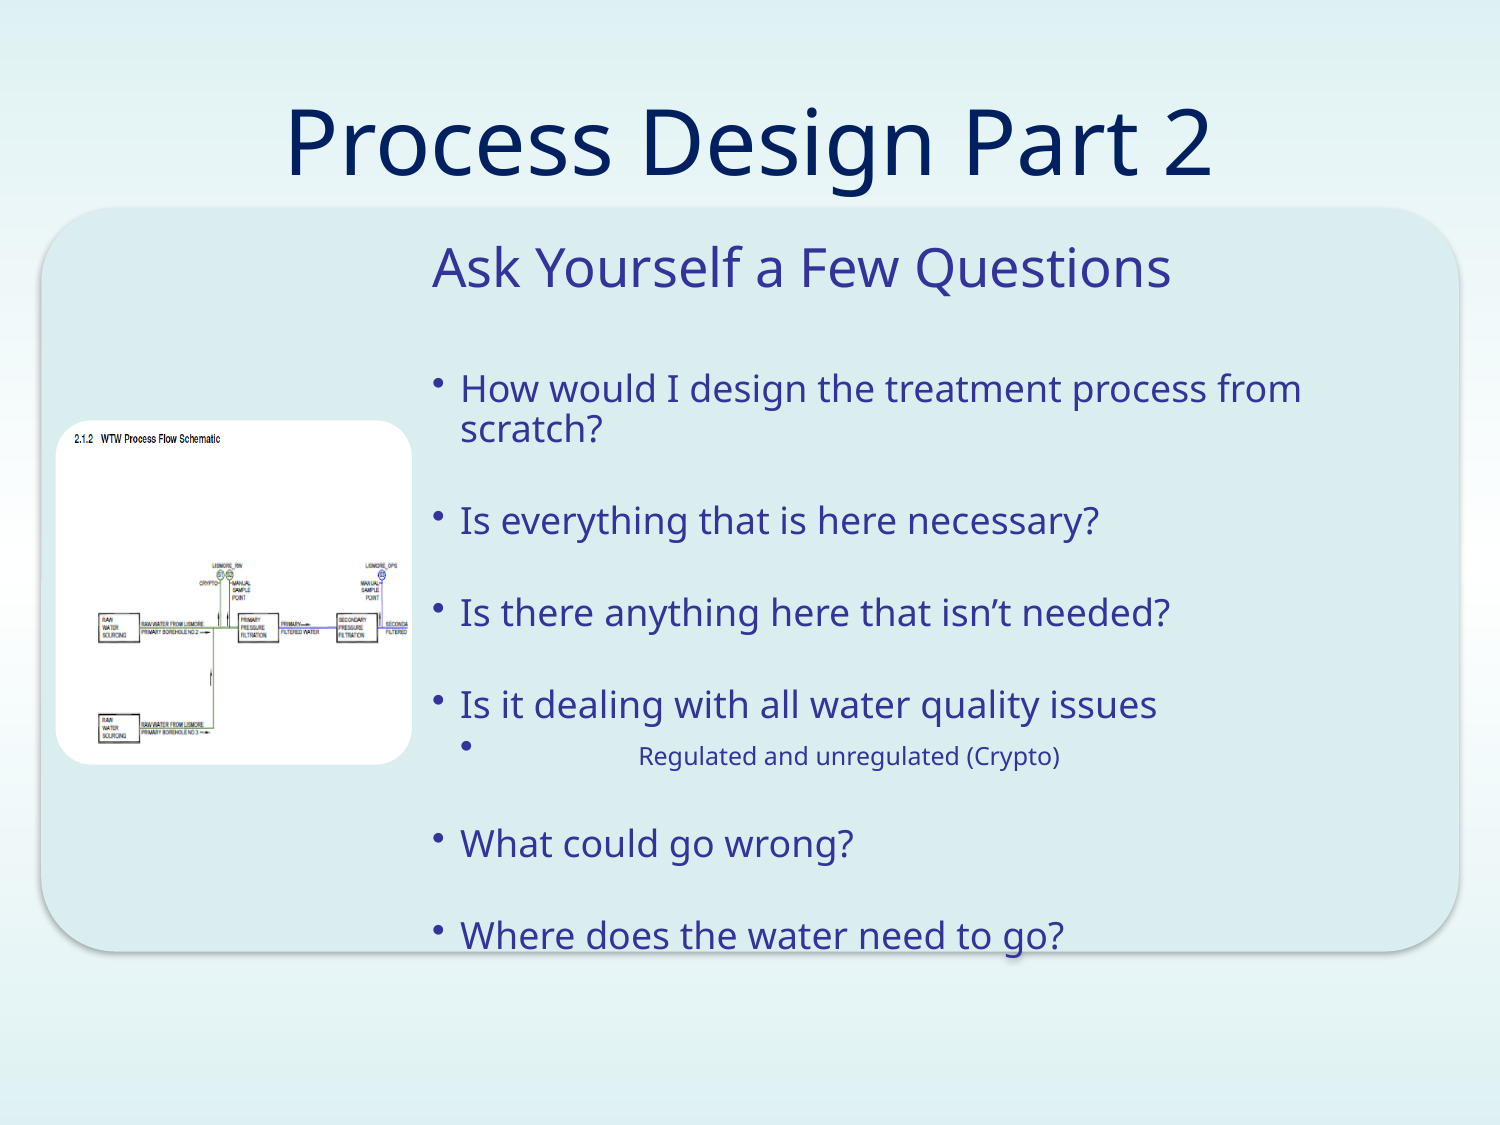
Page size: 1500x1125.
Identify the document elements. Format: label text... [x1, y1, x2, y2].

title Process Design Part 2 [75, 45, 1425, 206]
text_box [41, 207, 1459, 953]
